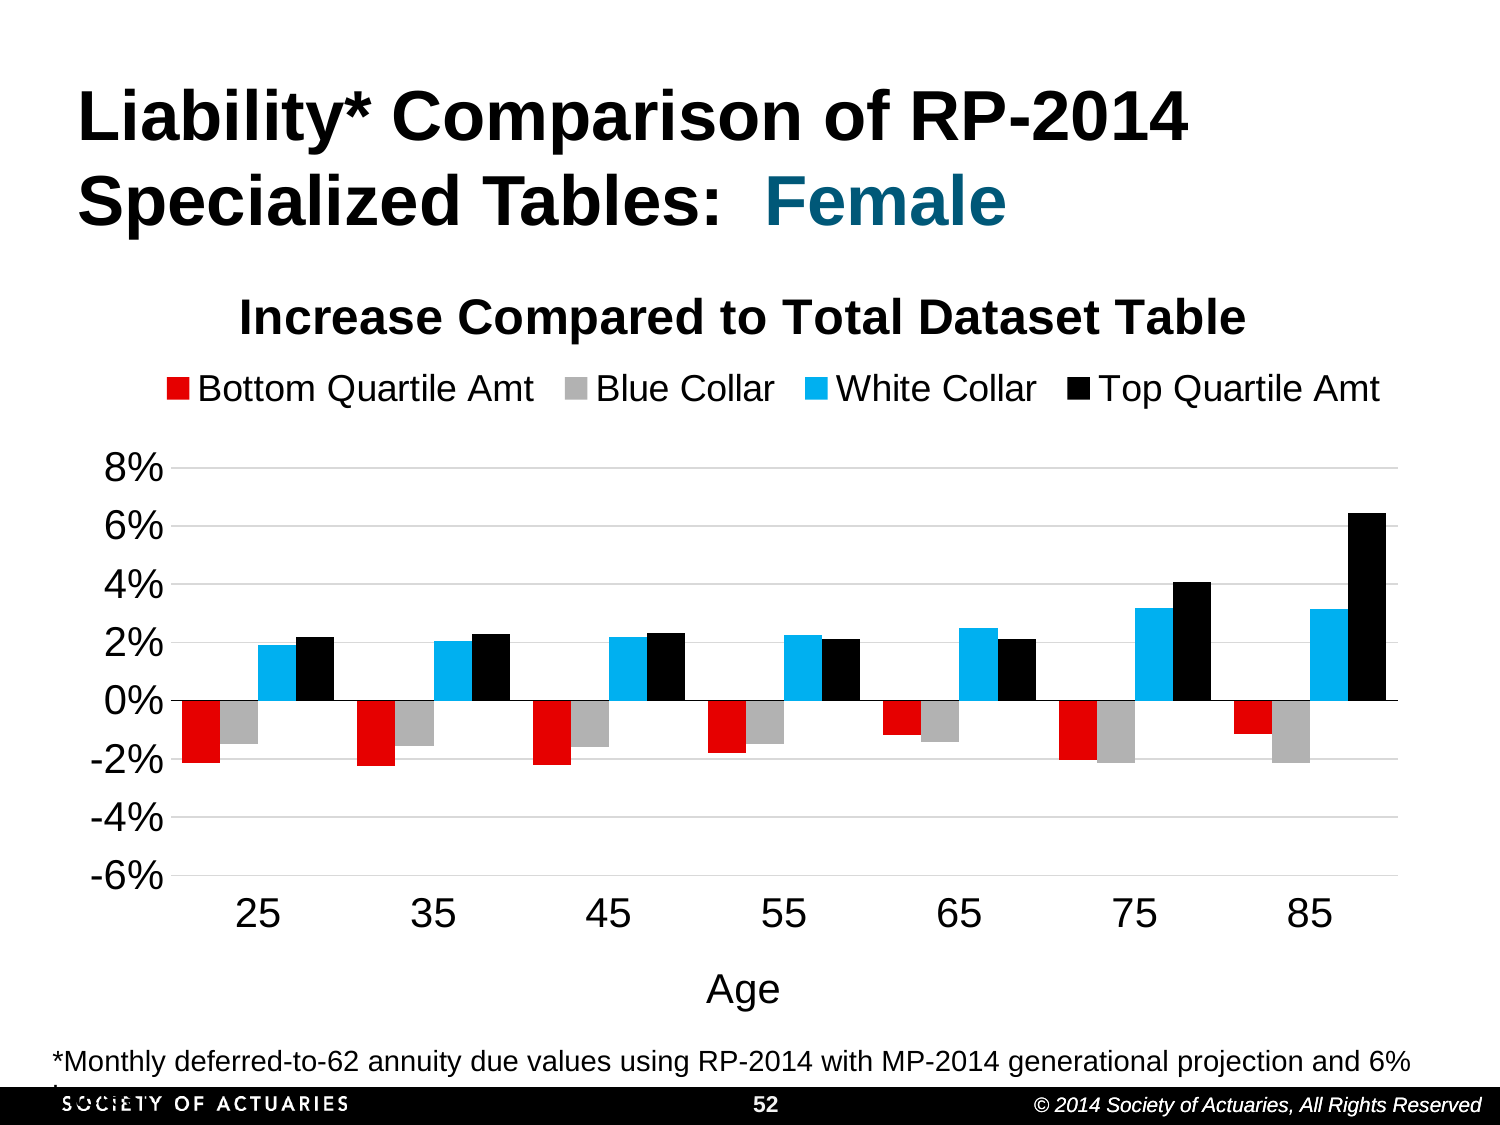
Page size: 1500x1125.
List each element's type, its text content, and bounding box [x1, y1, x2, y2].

chart [62, 249, 1426, 1051]
title Liability* Comparison of RP-2014 Specialized Tables: Female [62, 62, 1426, 188]
text_box *Monthly deferred-to-62 annuity due values using RP-2014 with MP-2014 generational projection and 6% interest [37, 1034, 1450, 1120]
